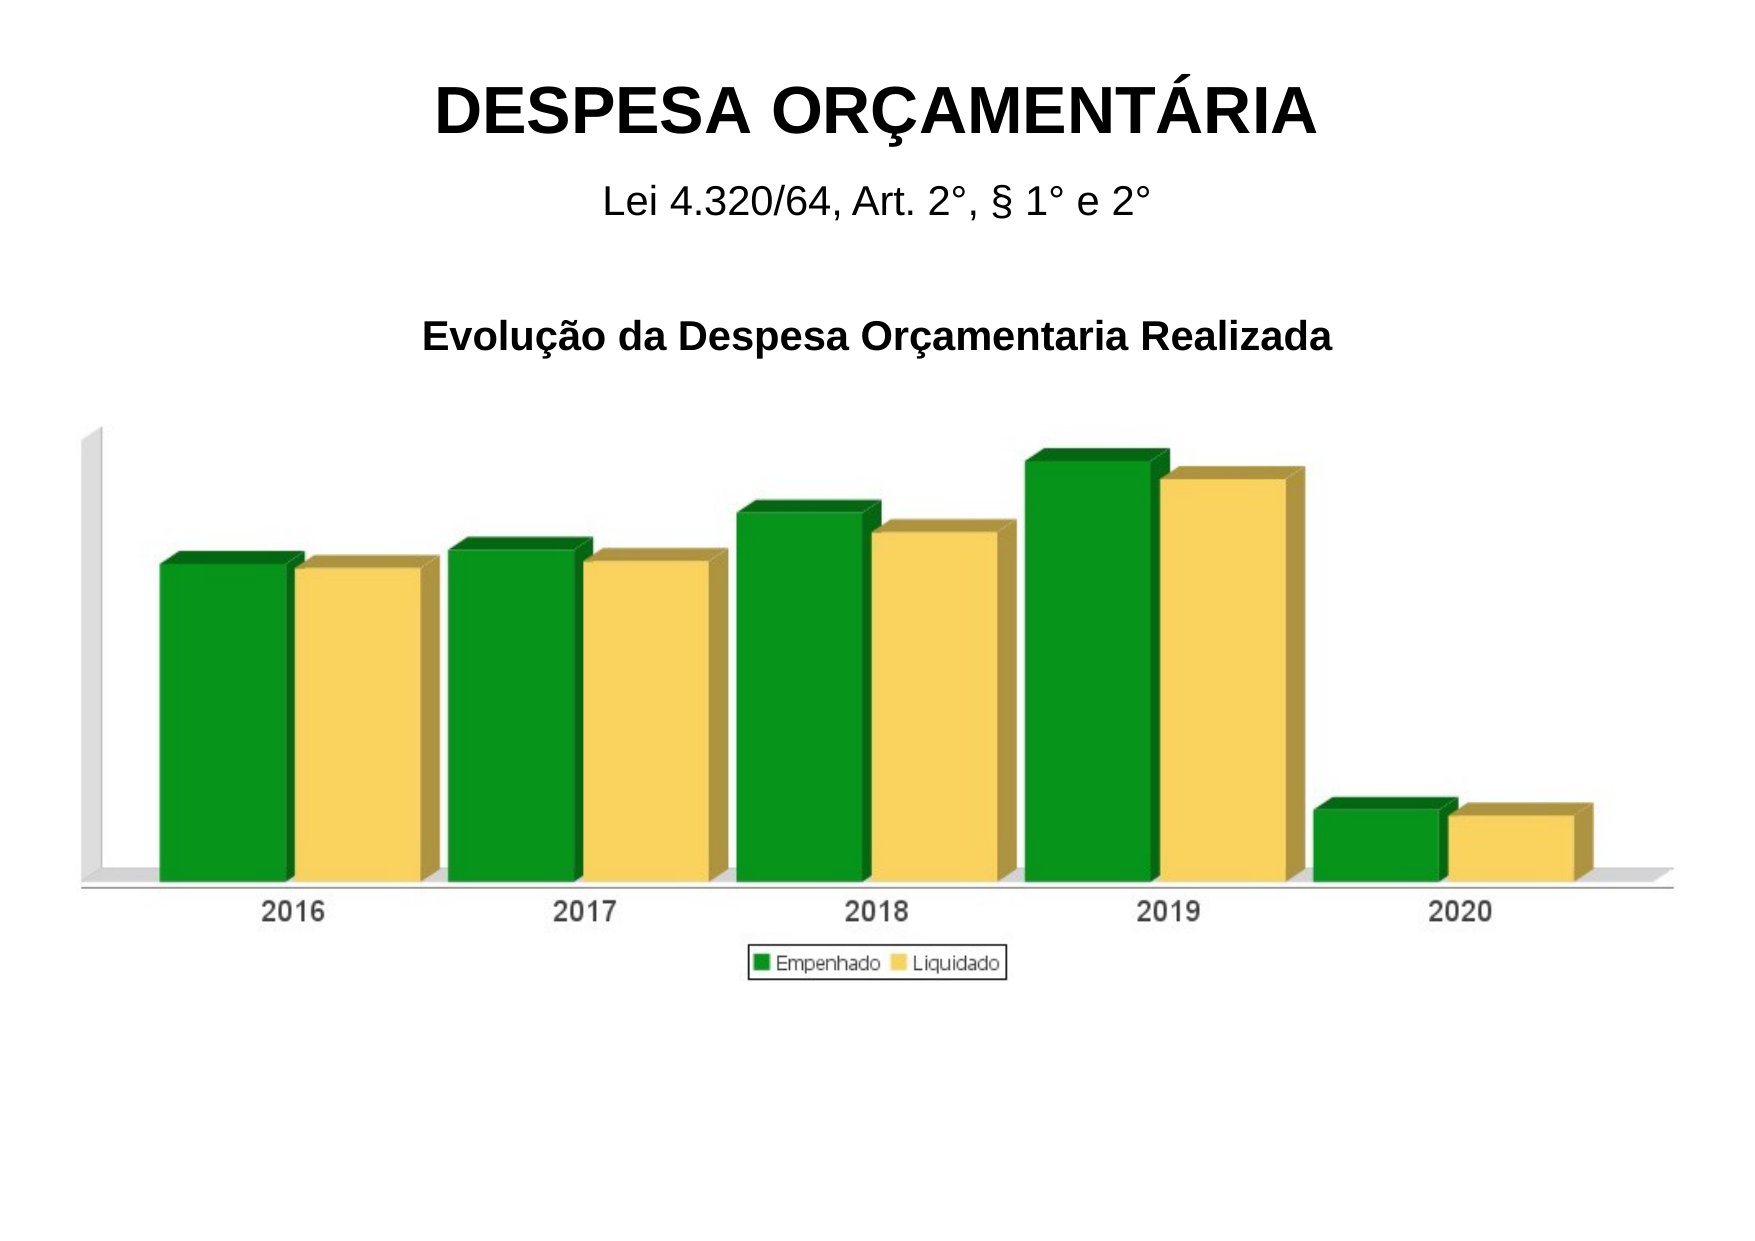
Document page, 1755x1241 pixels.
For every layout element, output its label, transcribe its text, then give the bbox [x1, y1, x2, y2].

text_box Lei 4.320/64, Art. 2°, § 1° e 2° Evolução da Despesa Orçamentaria Realizada [418, 171, 1336, 359]
text_box [75, 424, 1679, 982]
title DESPESA ORÇAMENTÁRIA [432, 64, 1323, 171]
